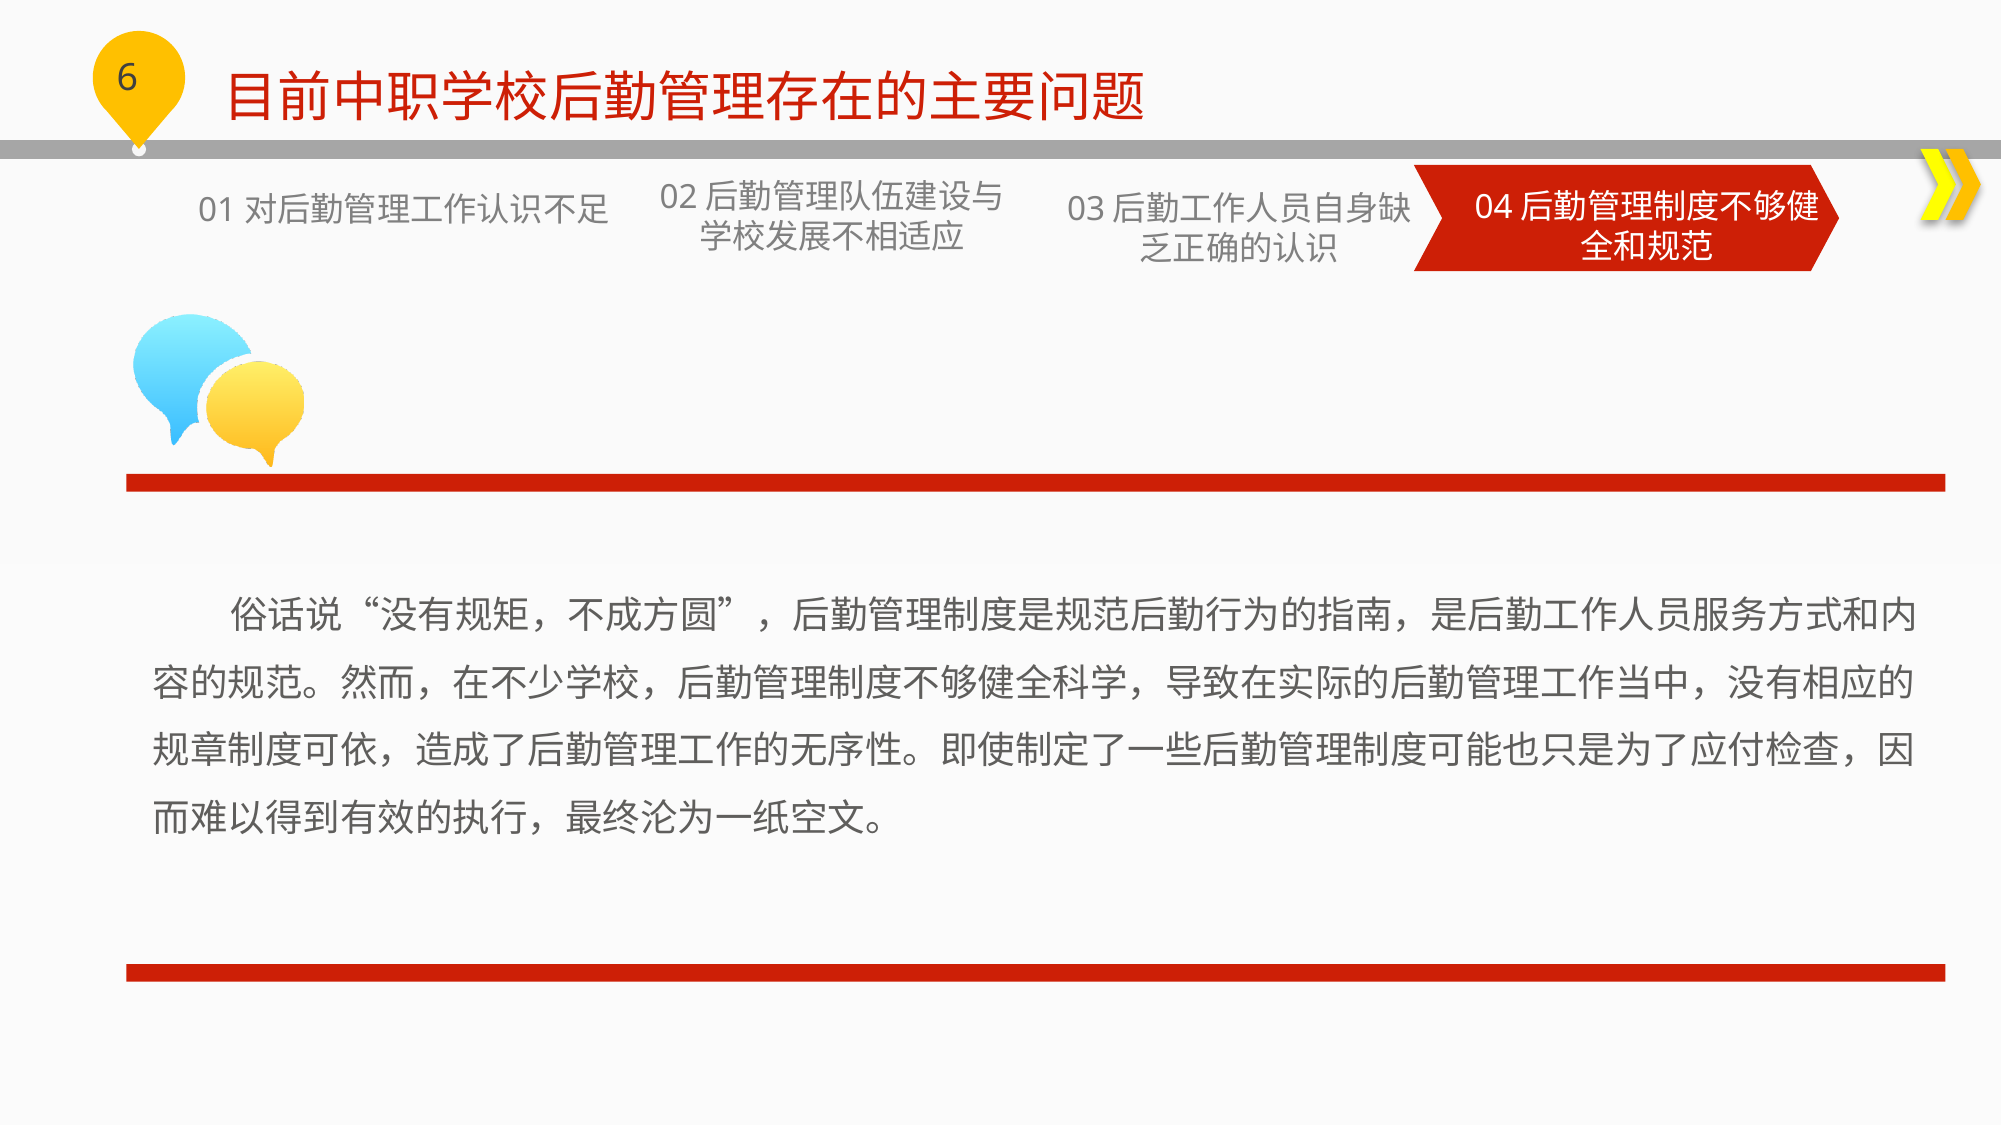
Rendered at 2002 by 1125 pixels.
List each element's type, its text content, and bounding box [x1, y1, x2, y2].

picture [133, 314, 304, 468]
text_box [124, 472, 1948, 494]
text_box [124, 962, 1948, 984]
text_box 俗话说“没有规矩，不成方圆”，后勤管理制度是规范后勤行为的指南，是后勤工作人员服务方式和内容的规范。然而，在不少学校，后勤管理制度不够健全科学，导致在实际的后勤管理工作当中，没有相应的规章制度可依，造成了后勤管理工作的无序性。即使制定了一些后勤管理制度可能也只是为了应付检查，因而难以得到有效的执行，最终沦为一纸空文。 [138, 561, 1958, 847]
